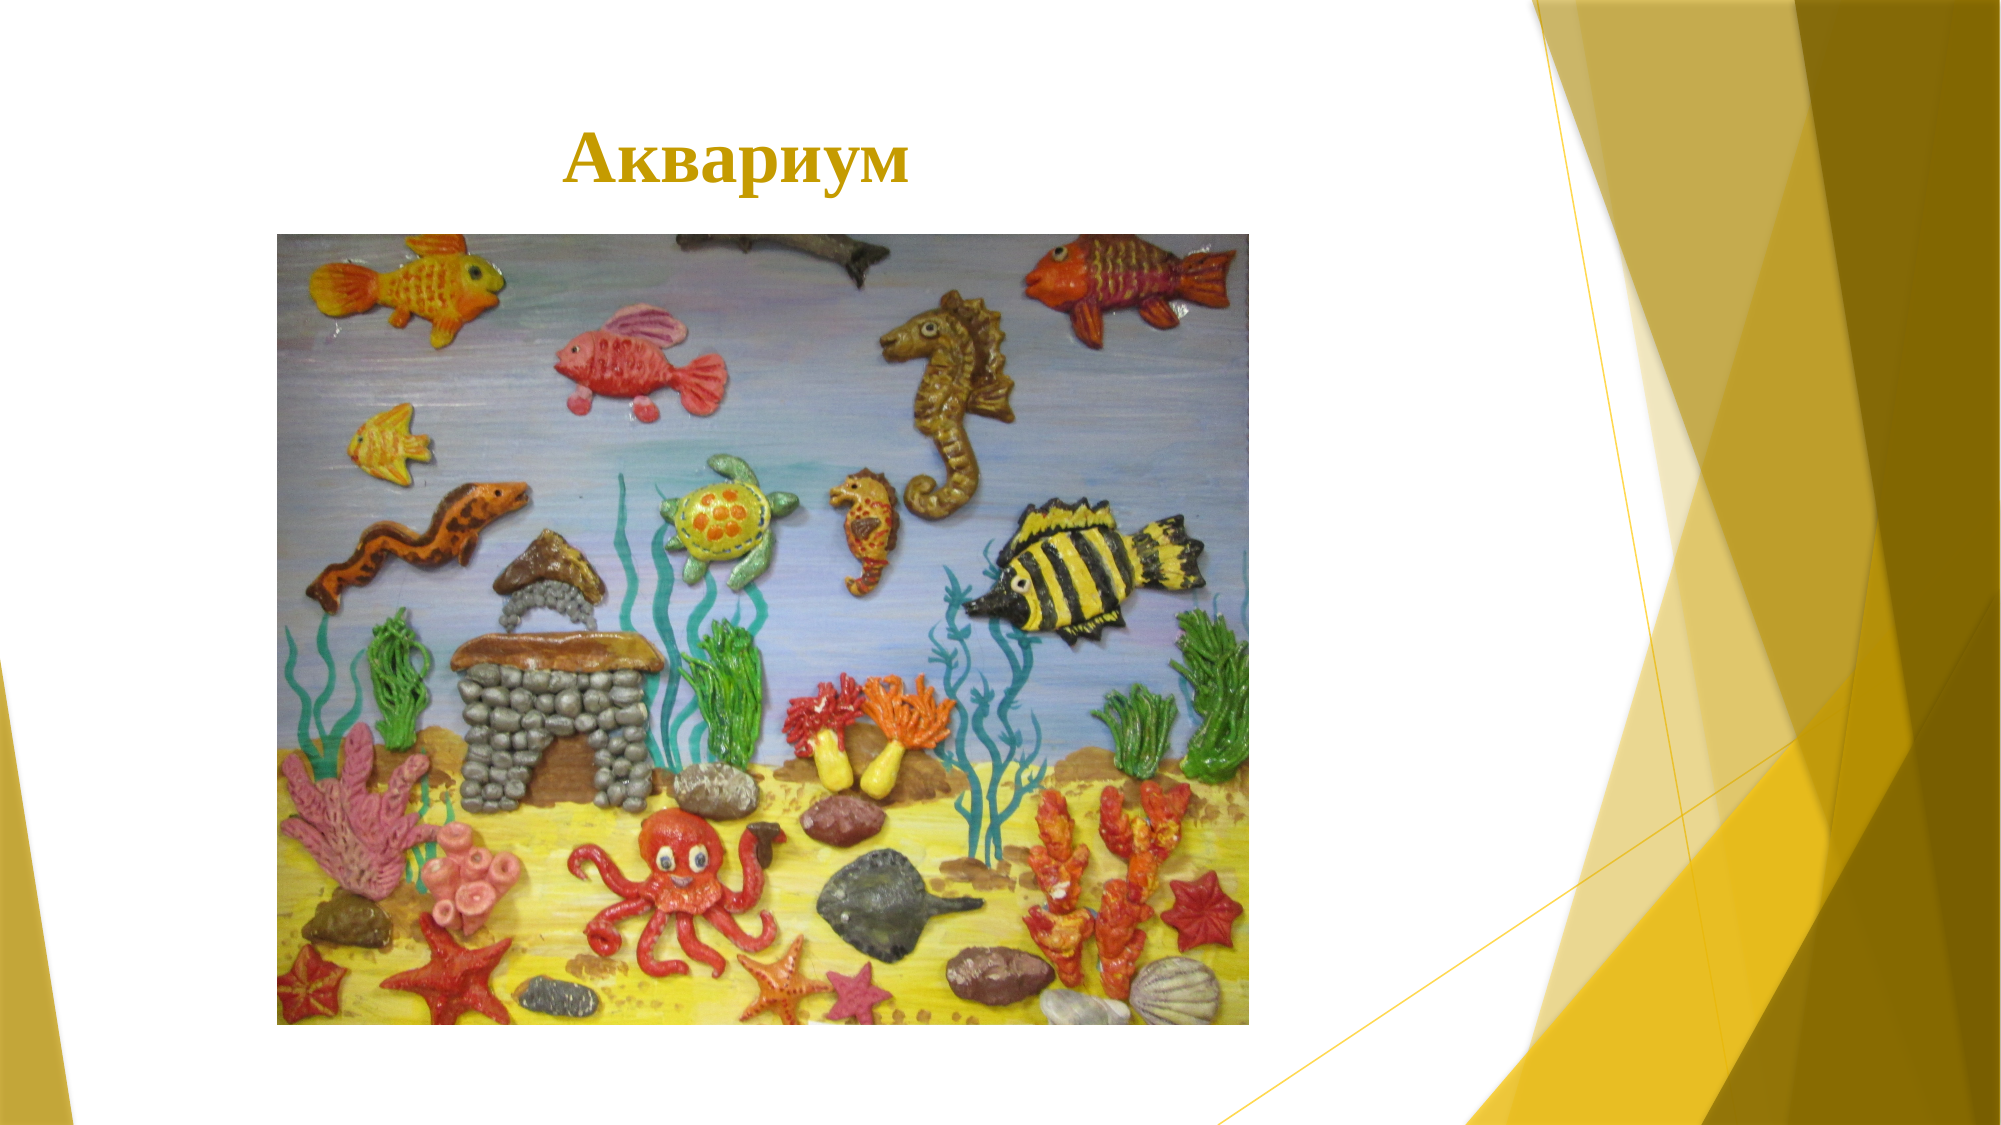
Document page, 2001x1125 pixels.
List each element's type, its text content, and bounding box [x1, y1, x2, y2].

title Аквариум [251, 99, 1223, 267]
picture [276, 233, 1250, 1026]
